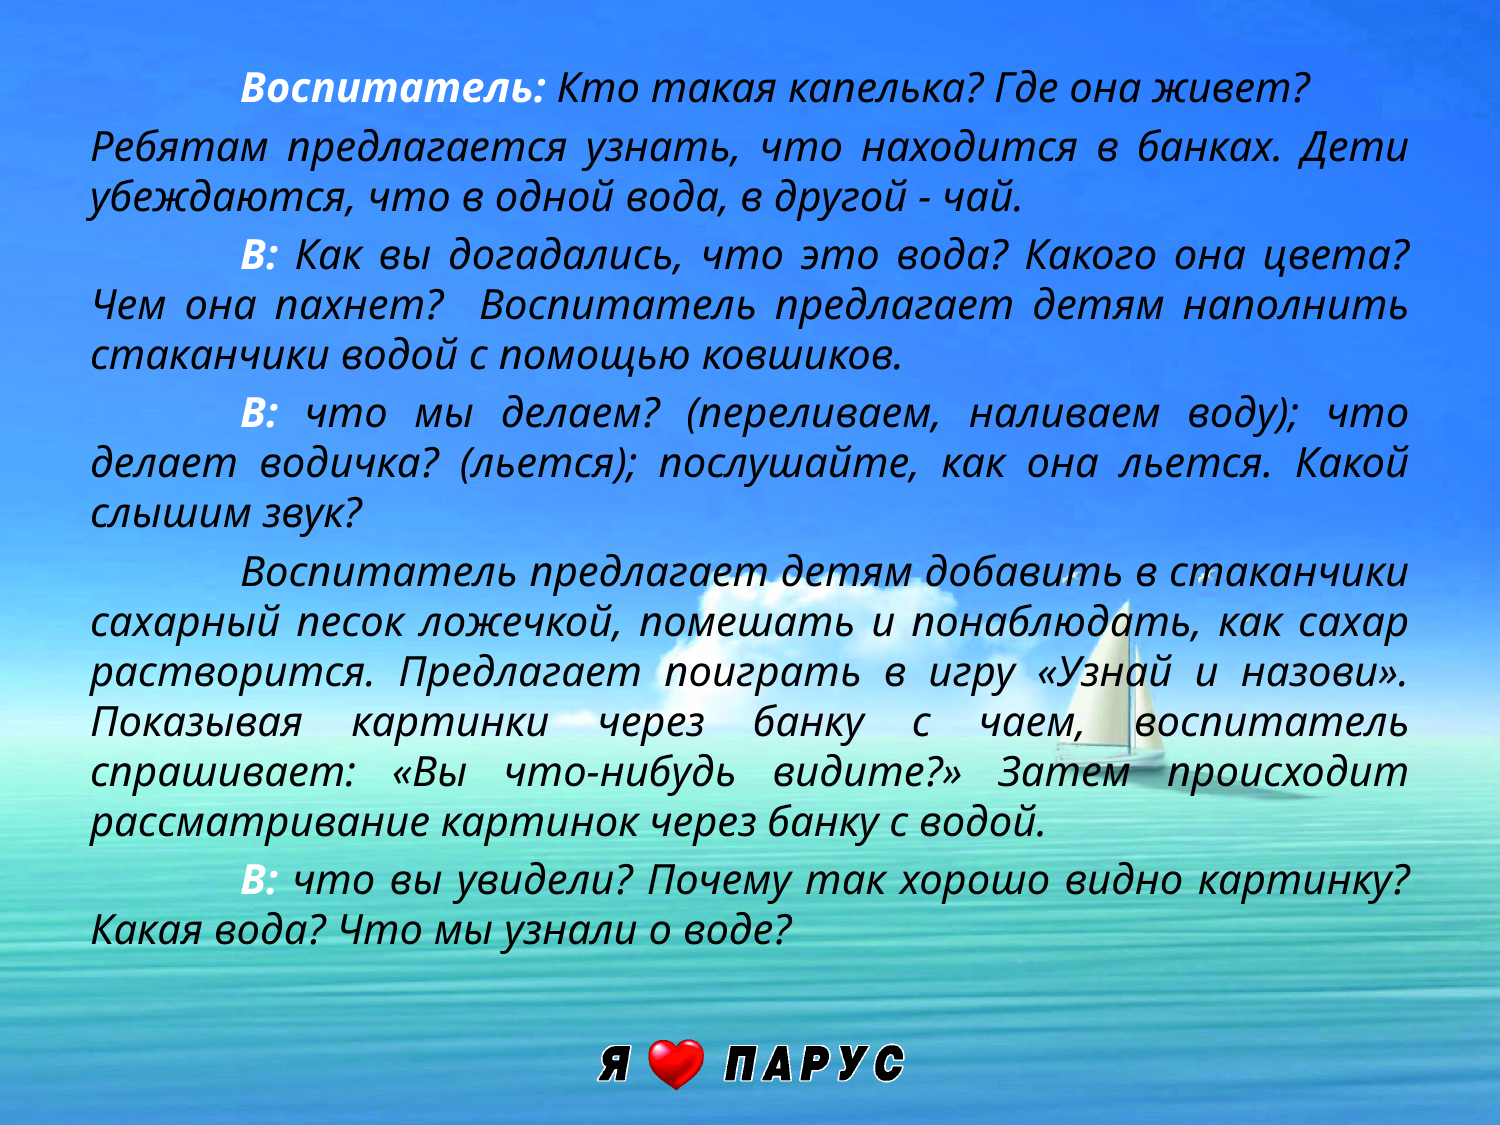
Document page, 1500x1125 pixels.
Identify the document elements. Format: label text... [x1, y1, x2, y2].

text_box Воспитатель: Кто такая капелька? Где она живет? Ребятам предлагается узнать, что находится в банках. Дети убеждаются, что в одной вода, в другой - чай. В: Как вы догадались, что это вода? Какого она цвета? Чем она пахнет? Воспитатель предлагает детям наполнить стаканчики водой с помощью ковшиков. В: что мы делаем? (переливаем, наливаем воду); что делает водичка? (льется); послушайте, как она льется. Какой слышим звук? Воспитатель предлагает детям добавить в стаканчики сахарный песок ложечкой, помешать и понаблюдать, как сахар растворится. Предлагает поиграть в игру «Узнай и назови». Показывая картинки через банку с чаем, воспитатель спрашивает: «Вы что-нибудь видите?» Затем происходит рассматривание картинок через банку с водой. В: что вы увидели? Почему так хорошо видно картинку? Какая вода? Что мы узнали о воде? [74, 53, 1425, 1066]
picture [0, 0, 1500, 1125]
